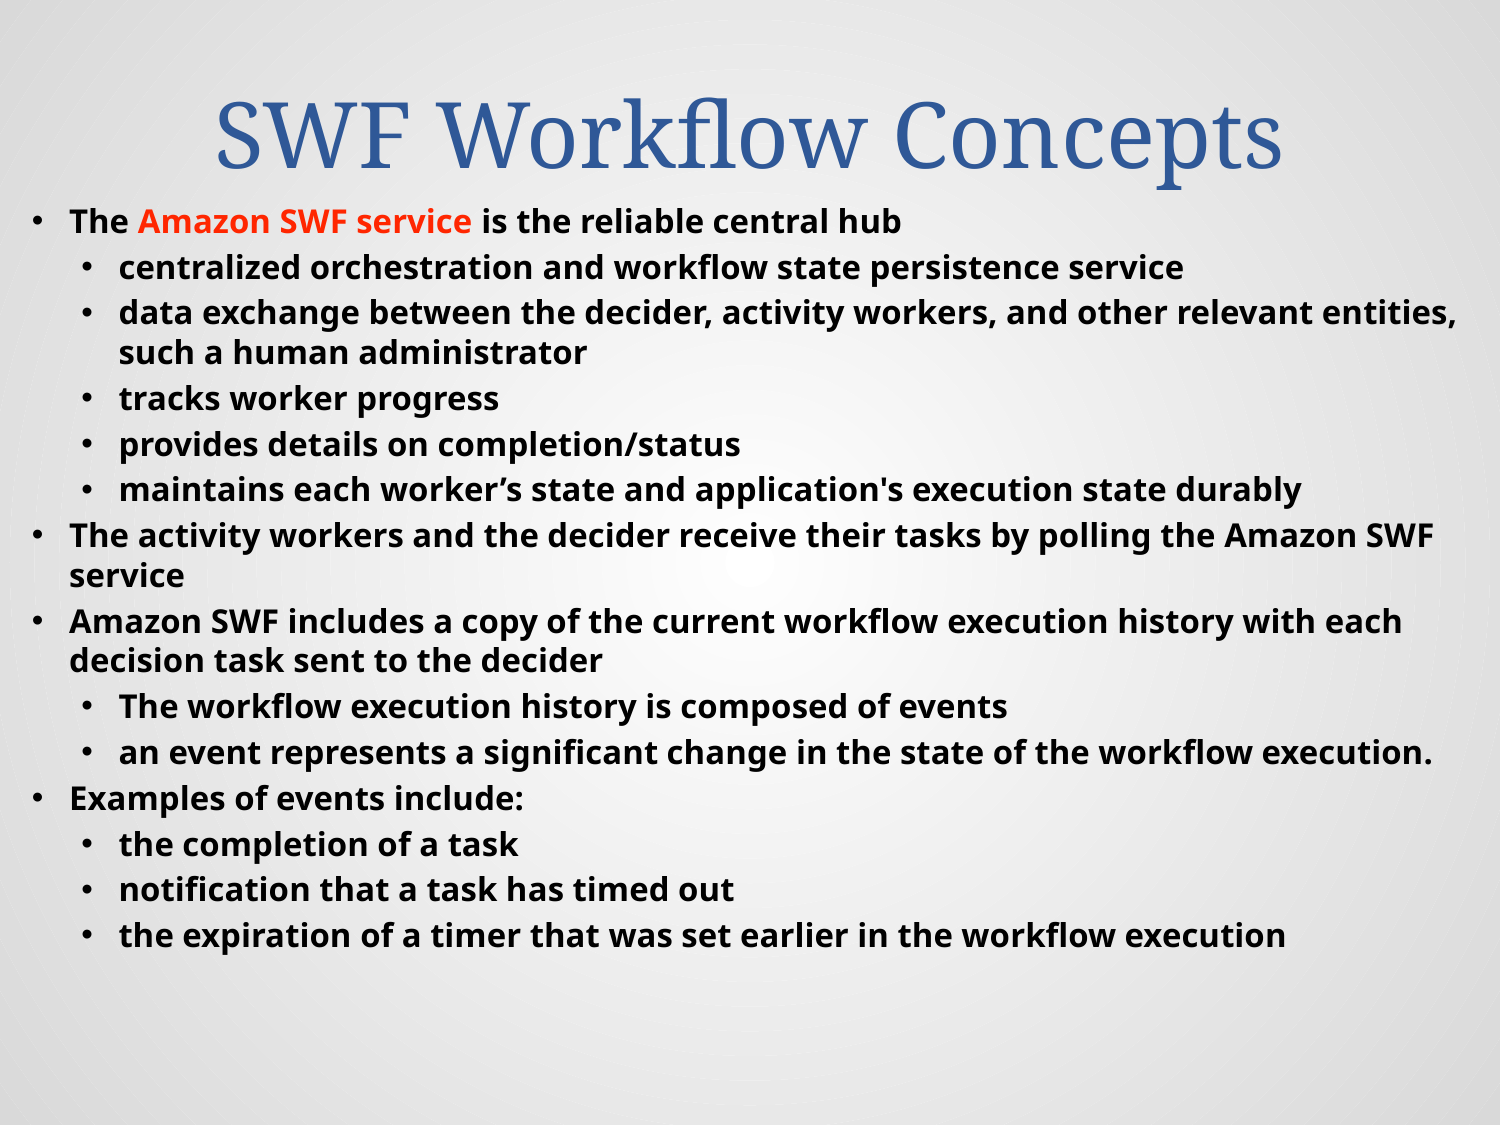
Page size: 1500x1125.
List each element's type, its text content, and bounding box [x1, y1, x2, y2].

list The Amazon SWF service is the reliable central hub centralized orchestration and workflow state persistence service data exchange between the decider, activity workers, and other relevant entities, such a human administrator tracks worker progress provides details on completion/status maintains each worker’s state and application's execution state durably The activity workers and the decider receive their tasks by polling the Amazon SWF service Amazon SWF includes a copy of the current workflow execution history with each decision task sent to the decider The workflow execution history is composed of events an event represents a significant change in the state of the workflow execution. Examples of events include: the completion of a task notification that a task has timed out the expiration of a timer that was set earlier in the workflow execution [31, 199, 1469, 1016]
title SWF Workflow Concepts [74, 36, 1426, 188]
